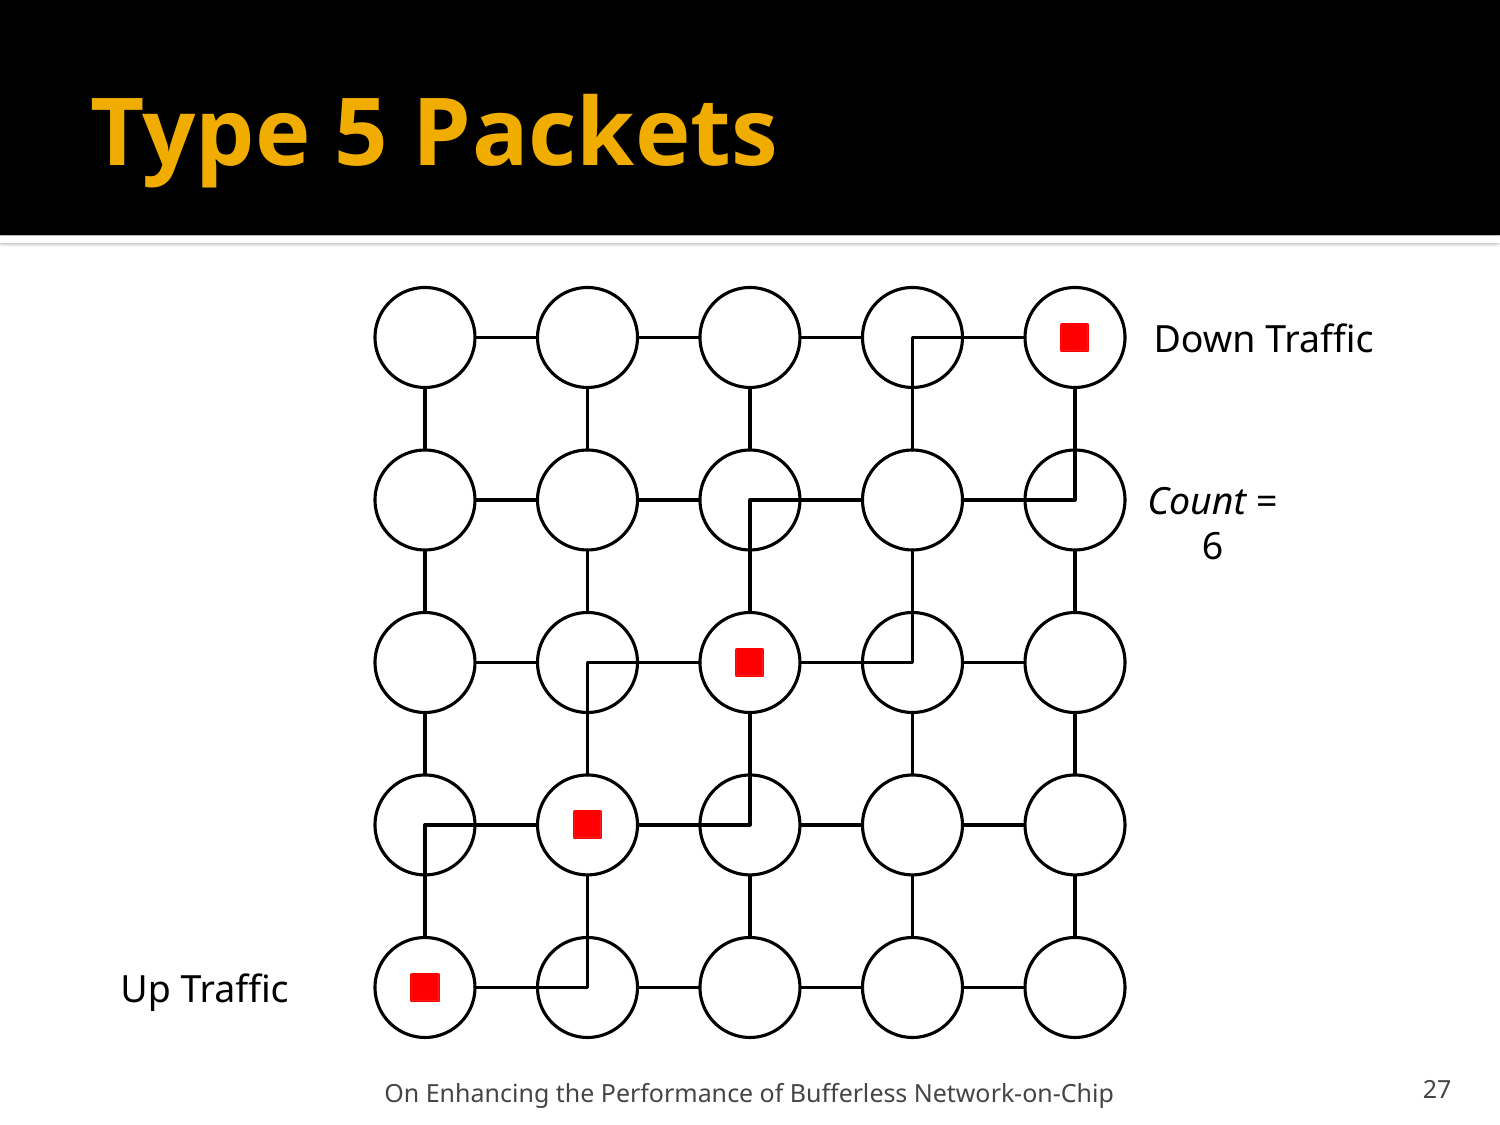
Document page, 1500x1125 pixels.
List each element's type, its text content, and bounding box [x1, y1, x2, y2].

text_box Count = 6 [1125, 469, 1300, 575]
footer On Enhancing the Performance of Bufferless Network-on-Chip [298, 1062, 1202, 1108]
text_box B [696, 608, 804, 717]
text_box Up Traffic [105, 957, 304, 1017]
text_box D [371, 933, 479, 1042]
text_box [474, 874, 588, 988]
text_box [697, 771, 804, 879]
text_box [1022, 446, 1125, 554]
text_box [533, 283, 642, 392]
text_box Down Traffic [1138, 307, 1389, 367]
text_box [371, 283, 479, 392]
text_box [371, 608, 479, 717]
text_box [533, 608, 642, 717]
text_box [534, 934, 642, 1042]
text_box [858, 933, 967, 1042]
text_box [962, 387, 1075, 500]
text_box W [858, 446, 966, 554]
text_box [1021, 933, 1129, 1042]
text_box [1021, 608, 1129, 717]
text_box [799, 549, 913, 663]
picture [410, 973, 440, 1002]
text_box [696, 933, 804, 1042]
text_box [912, 337, 1025, 450]
text_box [696, 283, 804, 392]
text_box [1021, 771, 1129, 879]
picture [573, 810, 602, 839]
picture [1060, 323, 1089, 352]
text_box [858, 283, 967, 391]
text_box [424, 824, 538, 938]
text_box [371, 771, 479, 879]
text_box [587, 662, 700, 775]
text_box [533, 446, 642, 554]
text_box [858, 771, 967, 879]
text_box A [1021, 283, 1129, 392]
slide_number 27 [1345, 1062, 1467, 1108]
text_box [637, 712, 750, 825]
text_box [371, 446, 479, 554]
text_box C [533, 771, 641, 879]
picture [735, 648, 764, 677]
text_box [749, 499, 863, 613]
text_box [859, 609, 967, 717]
title Type 5 Packets [75, 25, 1425, 231]
text_box [696, 446, 804, 554]
